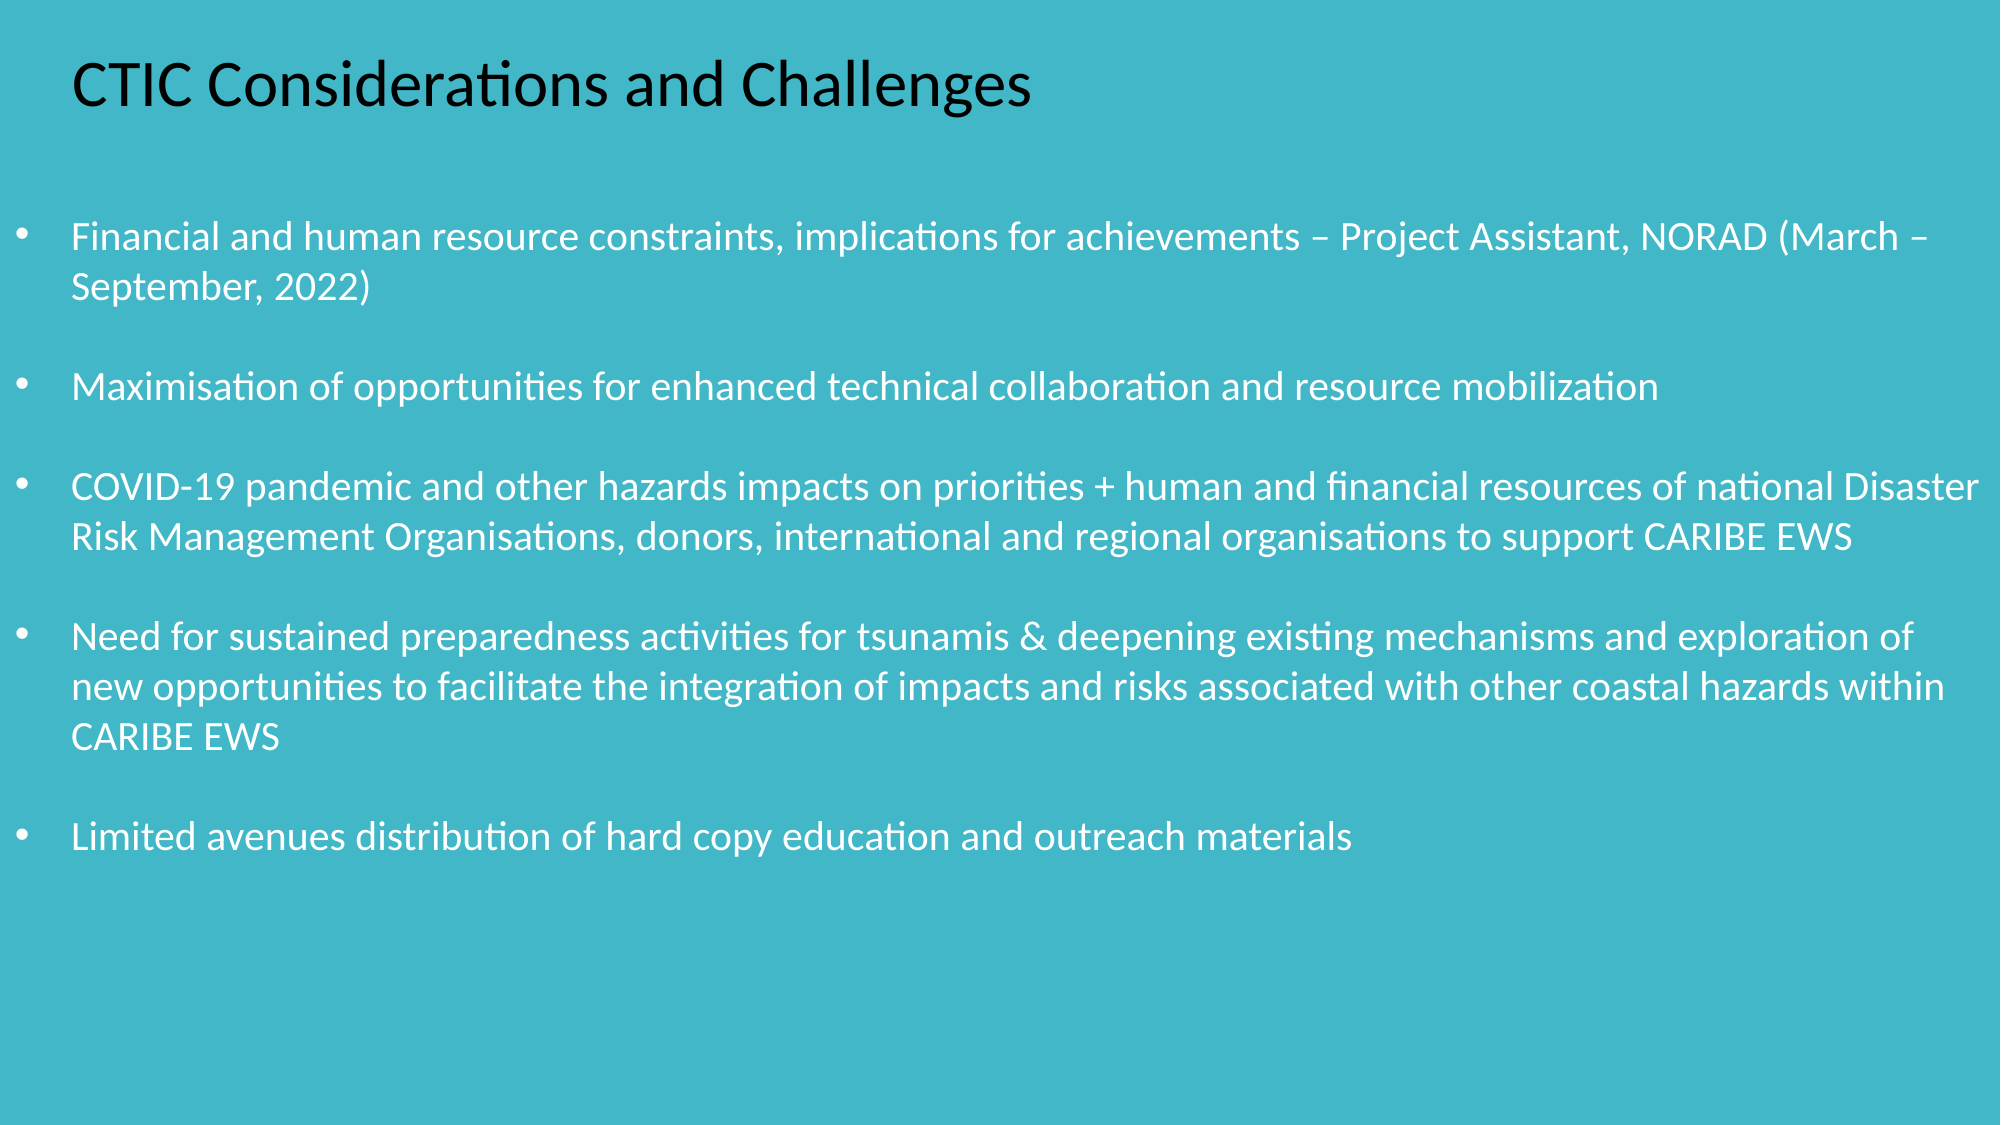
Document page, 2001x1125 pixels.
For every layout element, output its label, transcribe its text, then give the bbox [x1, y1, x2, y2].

text_box CTIC Considerations and Challenges [57, 32, 1048, 128]
text_box Financial and human resource constraints, implications for achievements – Project Assistant, NORAD (March – September, 2022) Maximisation of opportunities for enhanced technical collaboration and resource mobilization COVID-19 pandemic and other hazards impacts on priorities + human and financial resources of national Disaster Risk Management Organisations, donors, international and regional organisations to support CARIBE EWS Need for sustained preparedness activities for tsunamis & deepening existing mechanisms and exploration of new opportunities to facilitate the integration of impacts and risks associated with other coastal hazards within CARIBE EWS Limited avenues distribution of hard copy education and outreach materials [0, 201, 2000, 867]
